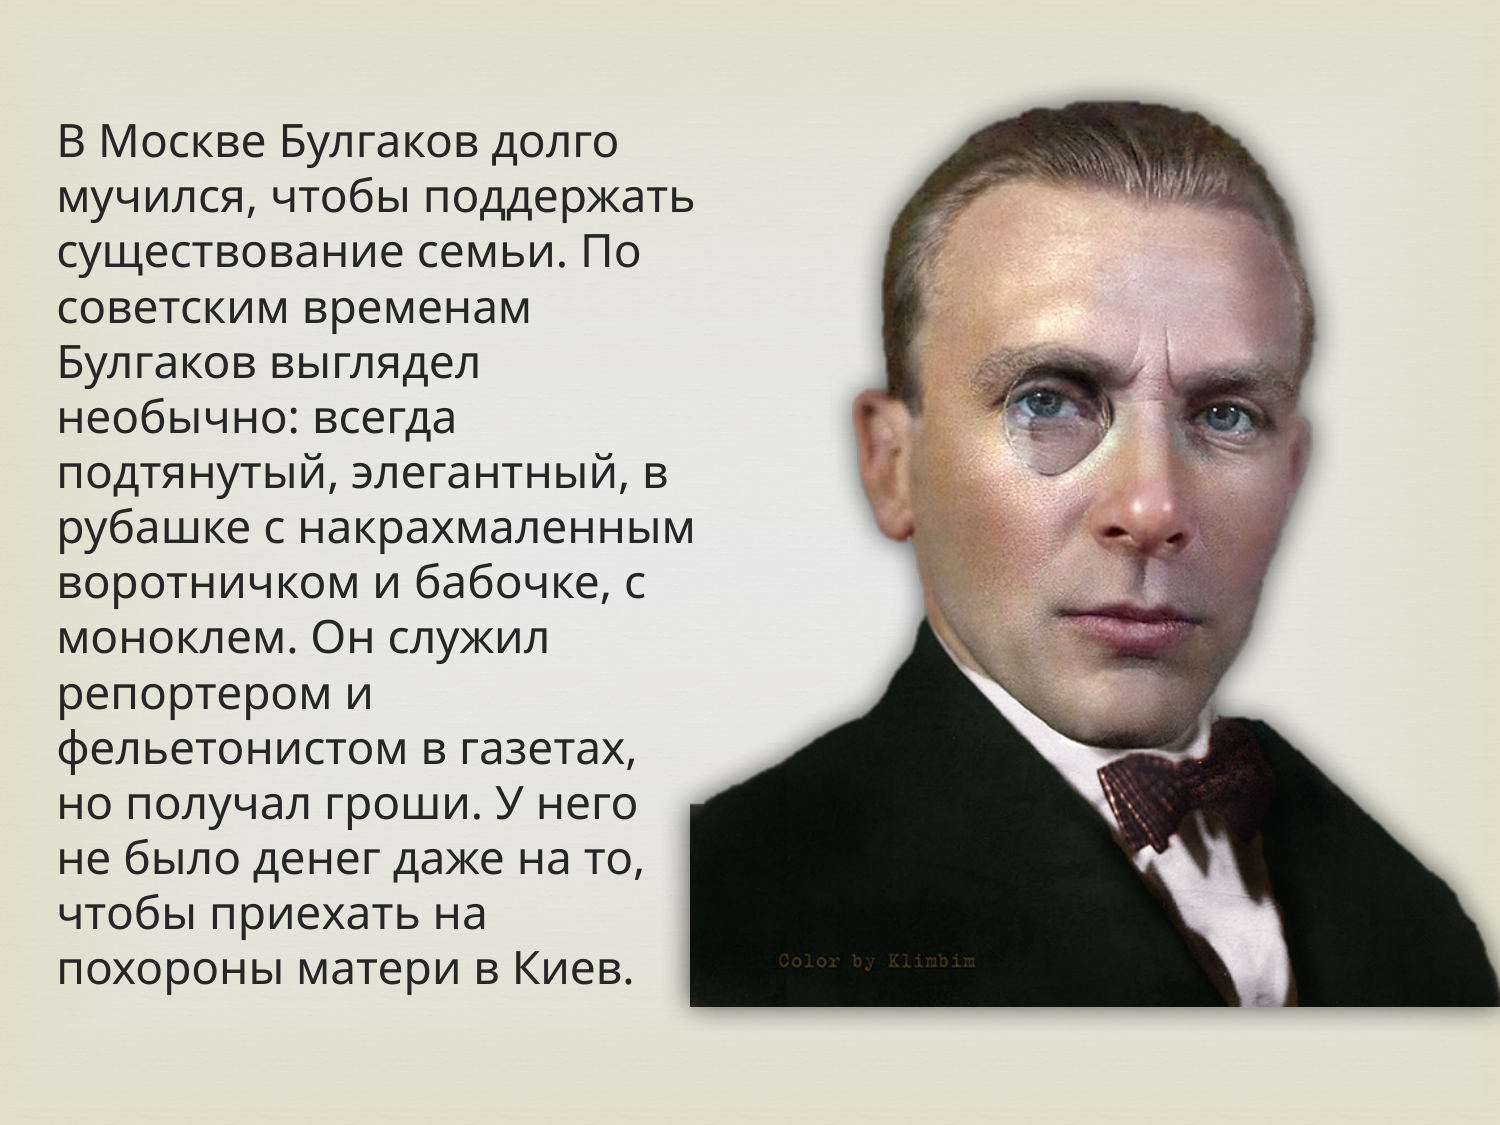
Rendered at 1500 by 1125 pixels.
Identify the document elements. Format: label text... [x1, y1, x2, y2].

list В Москве Булгаков долго мучился, чтобы поддержать существование семьи. По советским временам Булгаков выглядел необычно: всегда подтянутый, элегантный, в рубашке с накрахмаленным воротничком и бабочке, с моноклем. Он служил репортером и фельетонистом в газетах, но получал гроши. У него не было денег даже на то, чтобы приехать на похороны матери в Киев. [41, 96, 673, 1010]
picture [690, 0, 1500, 1008]
